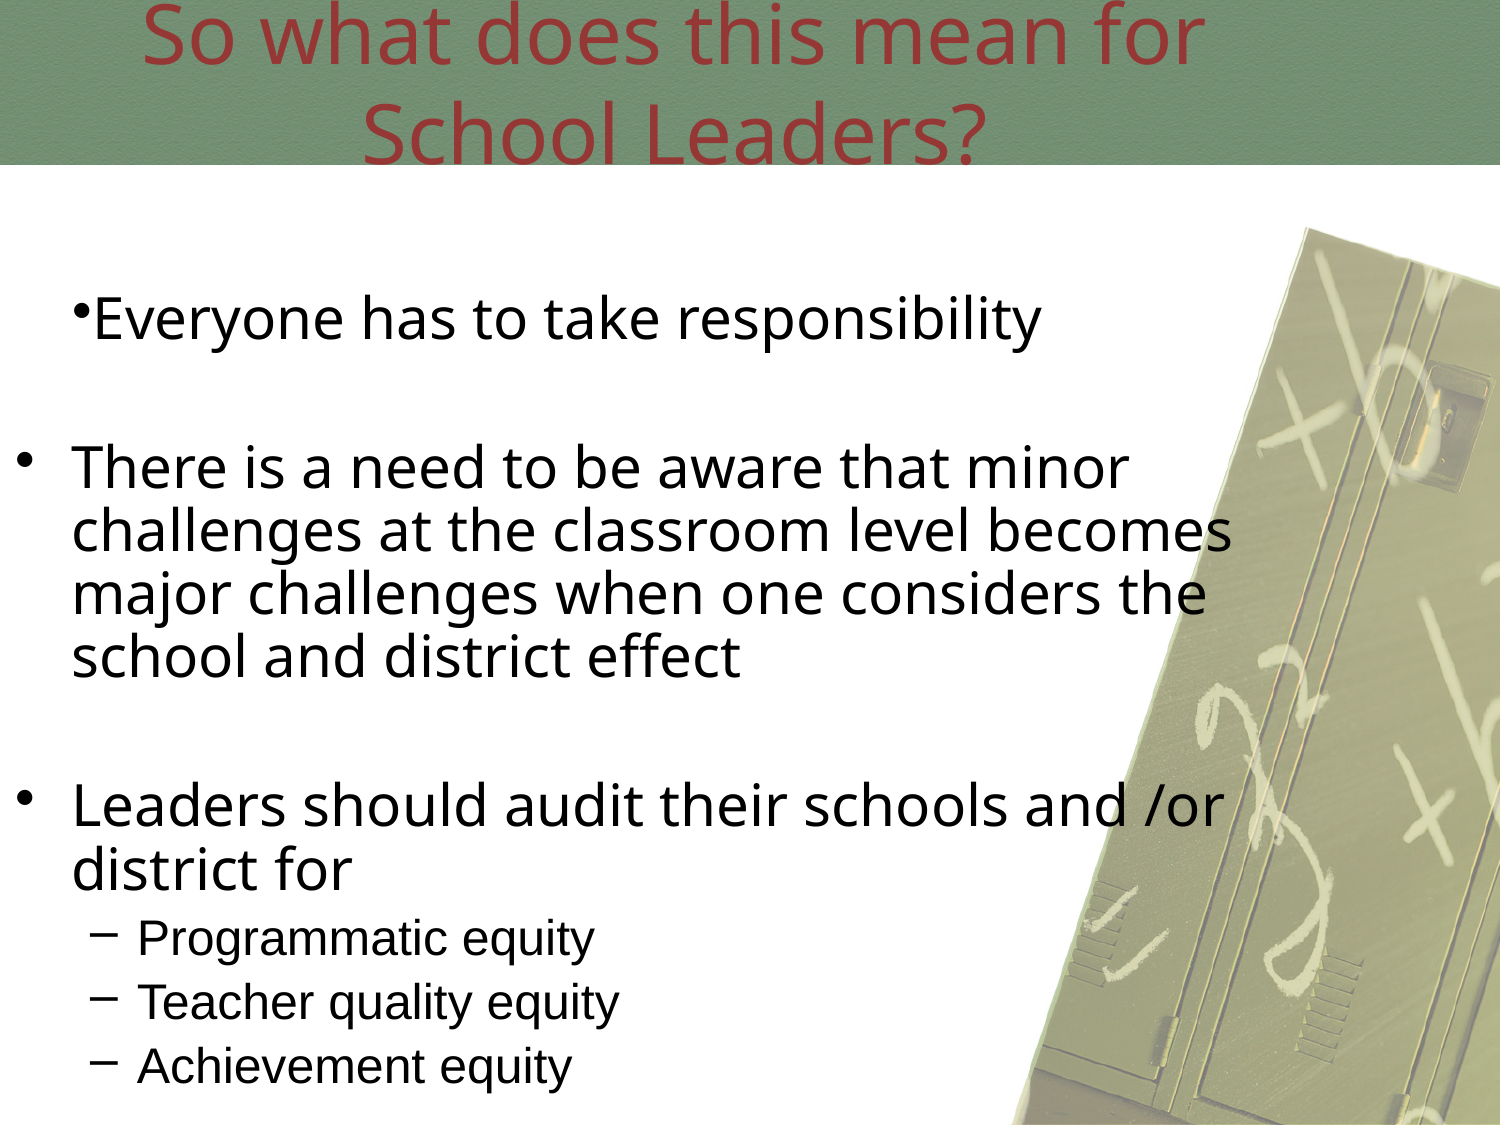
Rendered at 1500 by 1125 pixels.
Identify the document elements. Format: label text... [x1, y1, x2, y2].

picture [0, 0, 1500, 1125]
list Everyone has to take responsibility There is a need to be aware that minor challenges at the classroom level becomes major challenges when one considers the school and district effect Leaders should audit their schools and /or district for Programmatic equity Teacher quality equity Achievement equity [0, 199, 1326, 1051]
title So what does this mean for School Leaders? [0, 0, 1351, 163]
